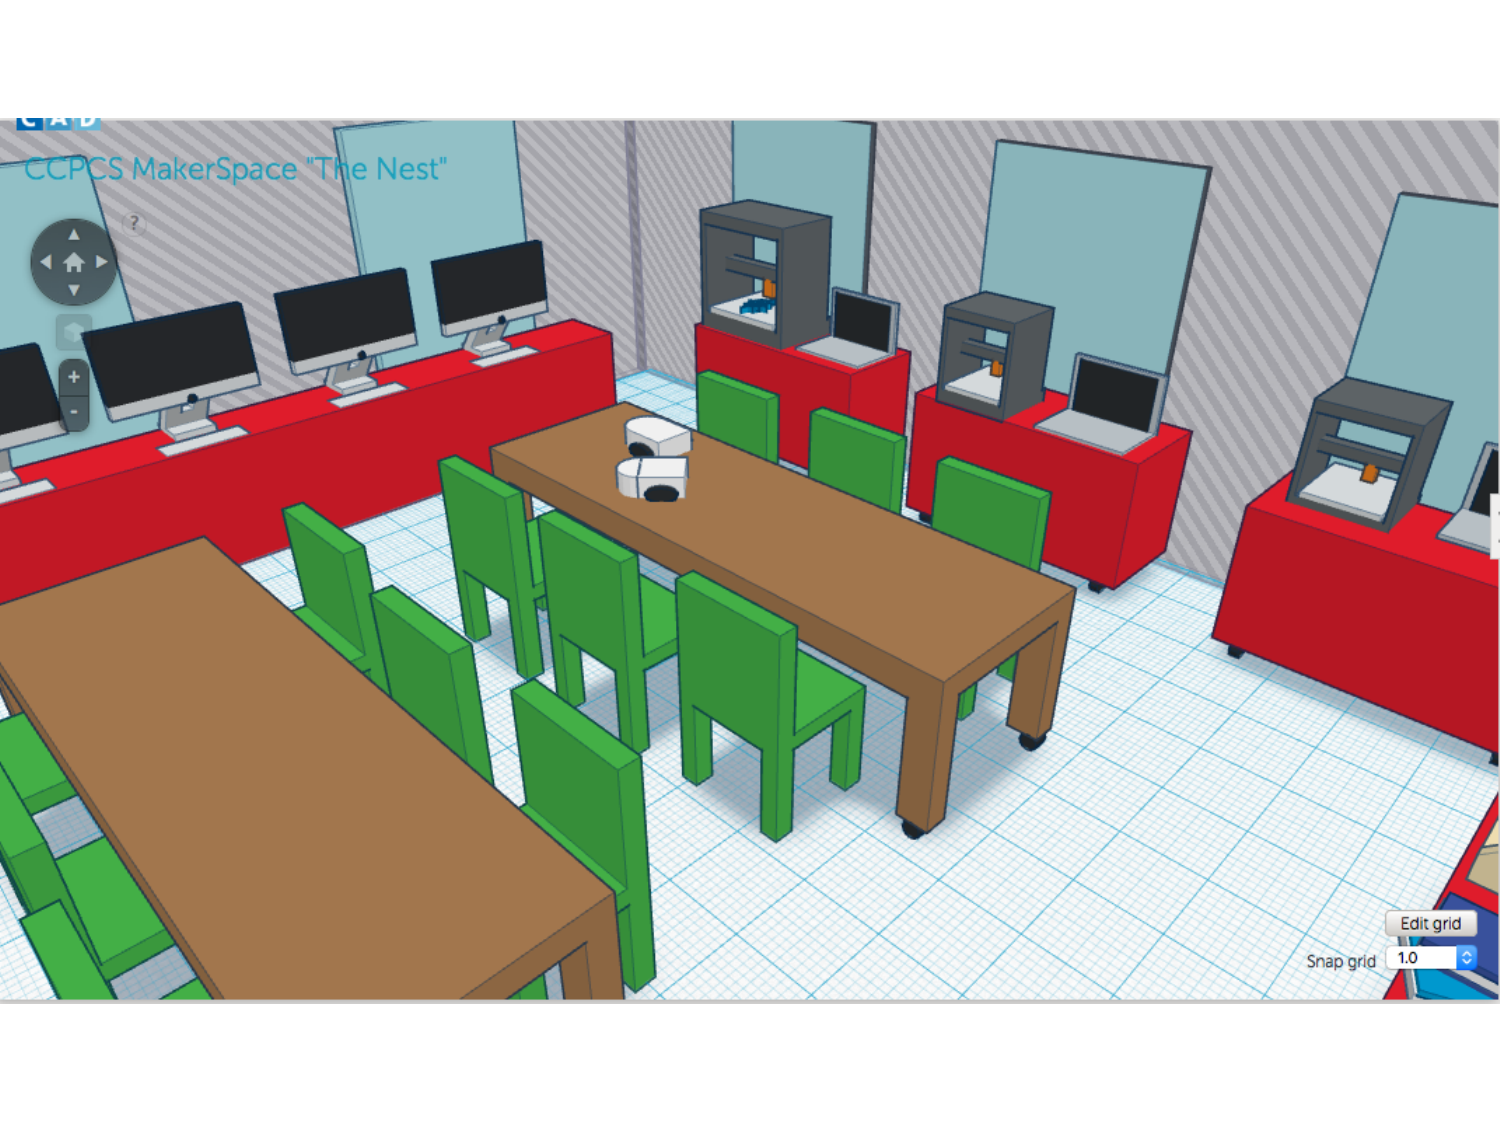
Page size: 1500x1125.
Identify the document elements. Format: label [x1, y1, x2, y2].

picture [0, 118, 1500, 1005]
